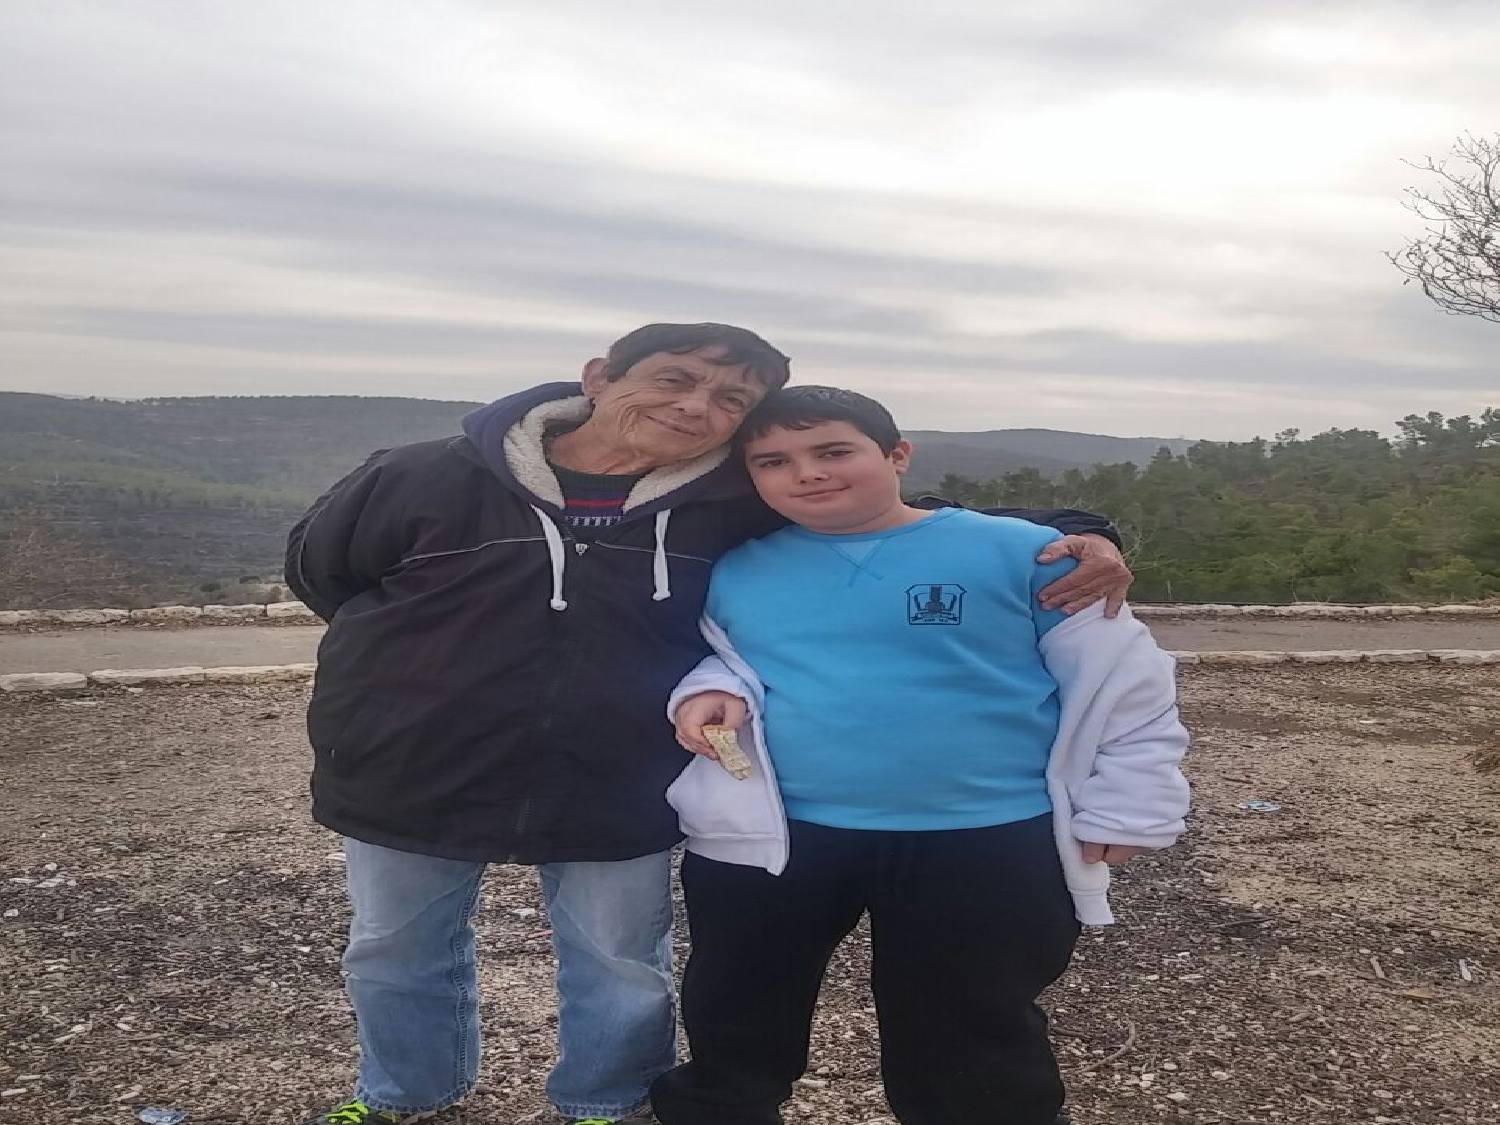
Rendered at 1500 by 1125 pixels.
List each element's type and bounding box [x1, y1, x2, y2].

list [0, 0, 1500, 1125]
